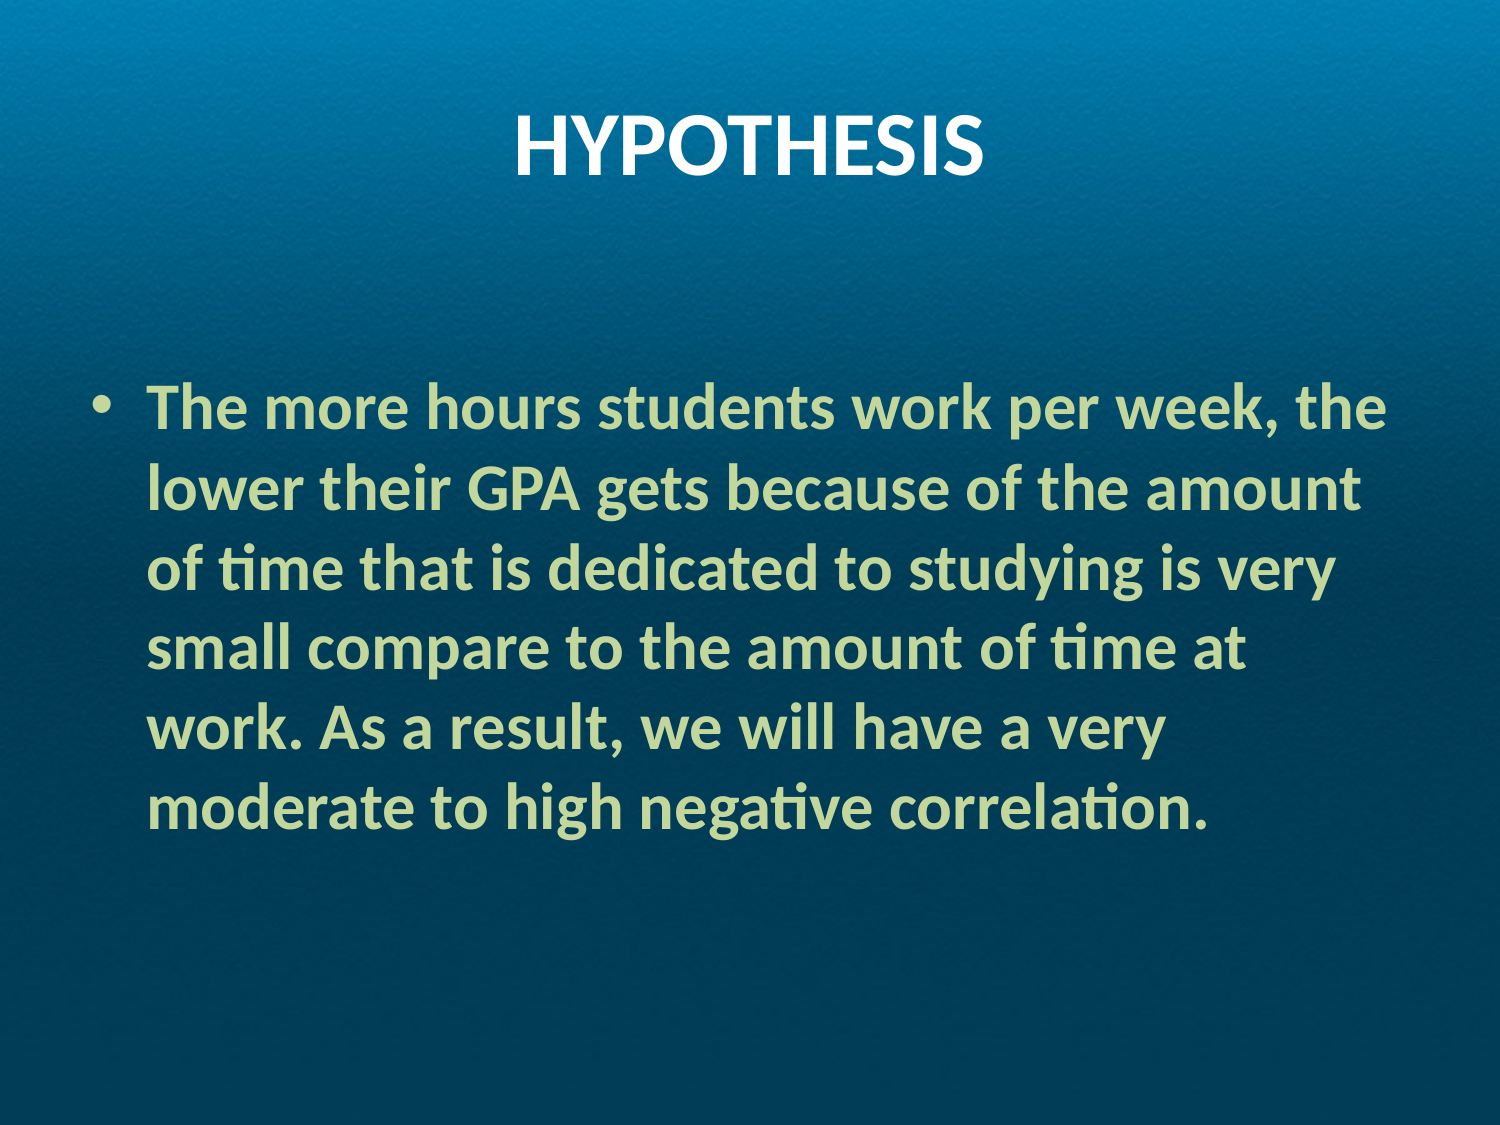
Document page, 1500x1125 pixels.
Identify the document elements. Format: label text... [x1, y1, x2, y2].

title HYPOTHESIS [75, 45, 1425, 233]
list The more hours students work per week, the lower their GPA gets because of the amount of time that is dedicated to studying is very small compare to the amount of time at work. As a result, we will have a very moderate to high negative correlation. [75, 262, 1425, 1005]
